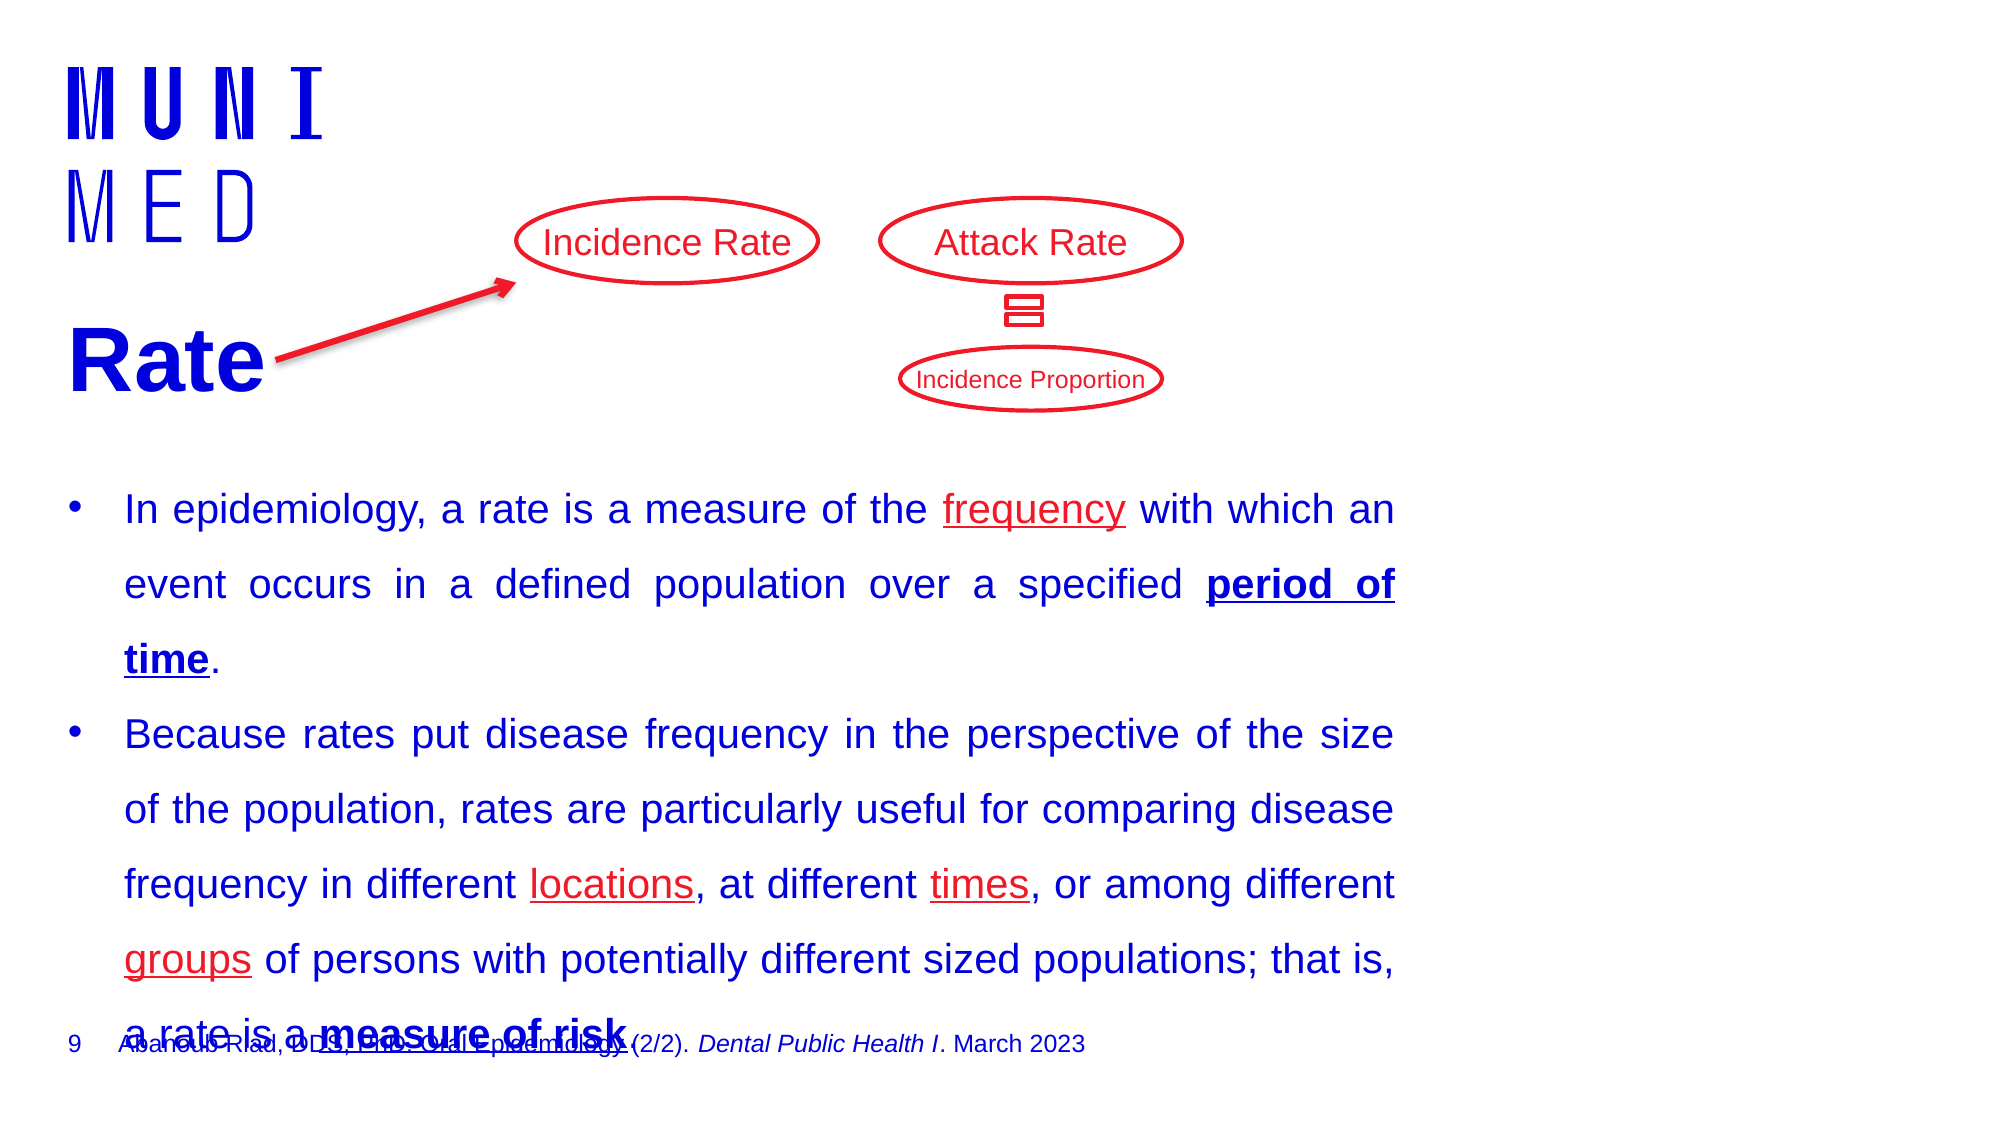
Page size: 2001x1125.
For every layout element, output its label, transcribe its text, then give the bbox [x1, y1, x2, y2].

slide_number 9 [67, 1022, 110, 1063]
title Rate [67, 317, 1246, 423]
footer Abanoub Riad, DDS, PhD. Oral Epidemiology (2/2). Dental Public Health I. March 2023 [118, 1021, 1418, 1063]
text_box [1004, 294, 1044, 310]
text_box Attack Rate [878, 195, 1185, 286]
text_box In epidemiology, a rate is a measure of the frequency with which an event occurs in a defined population over a specified period of time. Because rates put disease frequency in the perspective of the size of the population, rates are particularly useful for comparing disease frequency in different locations, at different times, or among different groups of persons with potentially different sized populations; that is, a rate is a measure of risk. [67, 456, 1396, 1022]
text_box [1004, 312, 1044, 327]
text_box Incidence Rate [514, 195, 821, 286]
text_box Incidence Proportion [897, 344, 1165, 413]
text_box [275, 282, 517, 361]
